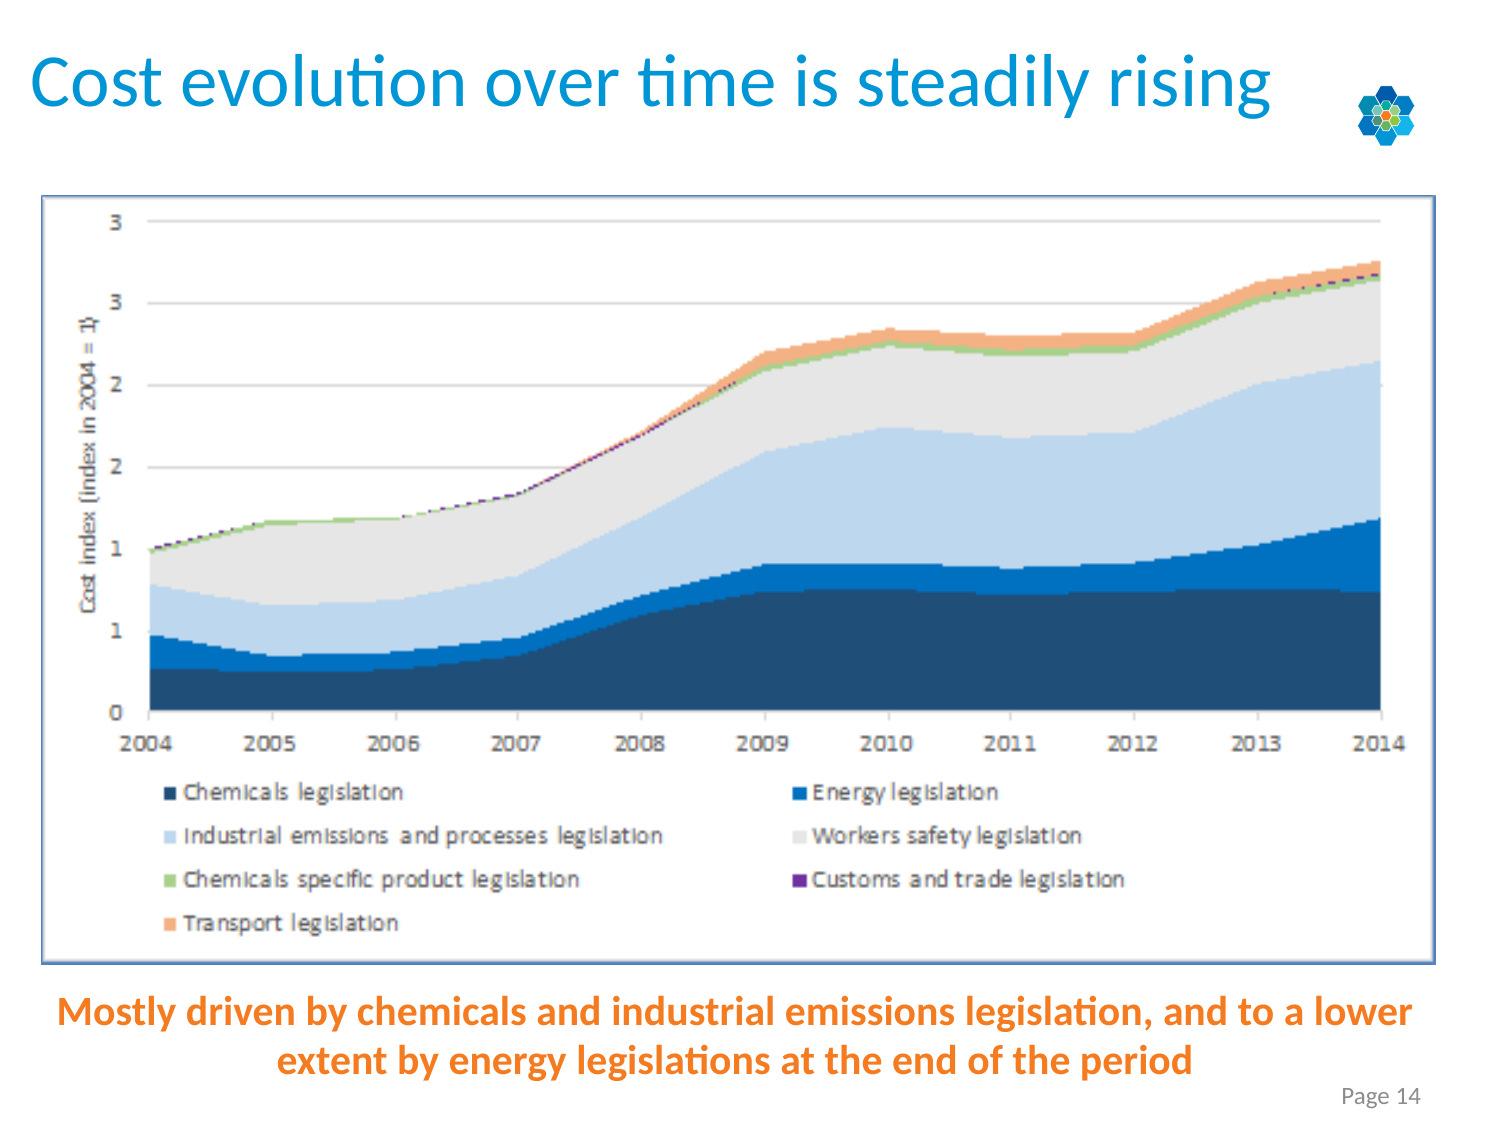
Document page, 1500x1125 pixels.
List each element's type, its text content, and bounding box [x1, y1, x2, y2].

slide_number Page 13 [1098, 1065, 1437, 1125]
title Cost evolution over time is steadily rising [15, 40, 1445, 202]
text_box Mostly driven by chemicals and industrial emissions legislation, and to a lower extent by energy legislations at the end of the period [41, 975, 1430, 1091]
picture [41, 195, 1436, 965]
